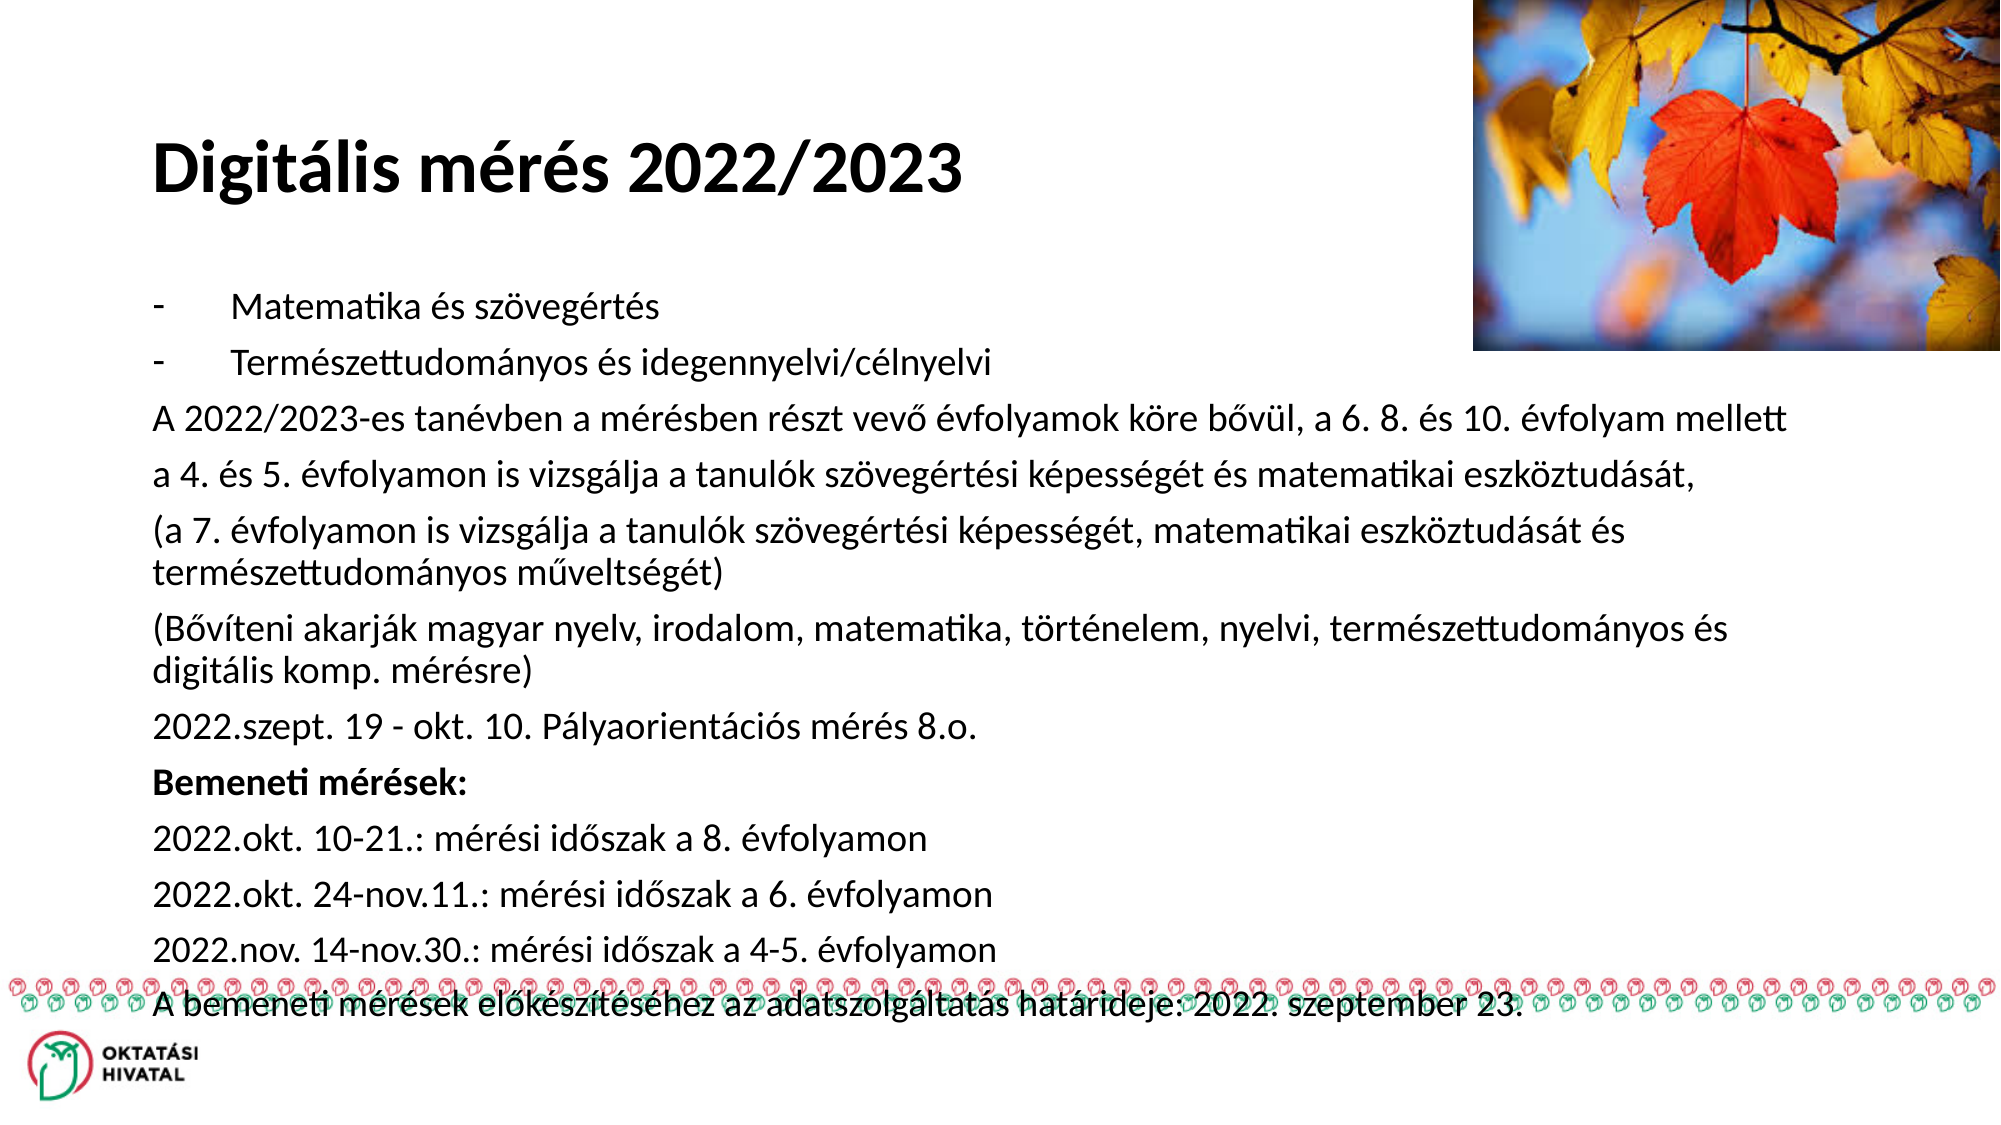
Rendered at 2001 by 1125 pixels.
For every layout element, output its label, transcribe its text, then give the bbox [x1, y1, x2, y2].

title Digitális mérés 2022/2023 [137, 59, 1473, 219]
list Matematika és szövegértés Természettudományos és idegennyelvi/célnyelvi A 2022/2023-es tanévben a mérésben részt vevő évfolyamok köre bővül, a 6. 8. és 10. évfolyam mellett a 4. és 5. évfolyamon is vizsgálja a tanulók szövegértési képességét és matematikai eszköztudását, (a 7. évfolyamon is vizsgálja a tanulók szövegértési képességét, matematikai eszköztudását és természettudományos műveltségét) (Bővíteni akarják magyar nyelv, irodalom, matematika, történelem, nyelvi, természettudományos és digitális komp. mérésre) 2022.szept. 19 - okt. 10. Pályaorientációs mérés 8.o. Bemeneti mérések: 2022.okt. 10-21.: mérési időszak a 8. évfolyamon 2022.okt. 24-nov.11.: mérési időszak a 6. évfolyamon 2022.nov. 14-nov.30.: mérési időszak a 4-5. évfolyamon A bemeneti mérések előkészítéséhez az adatszolgáltatás határideje: 2022. szeptember 23. [137, 219, 1863, 1037]
picture [0, 0, 2001, 1125]
